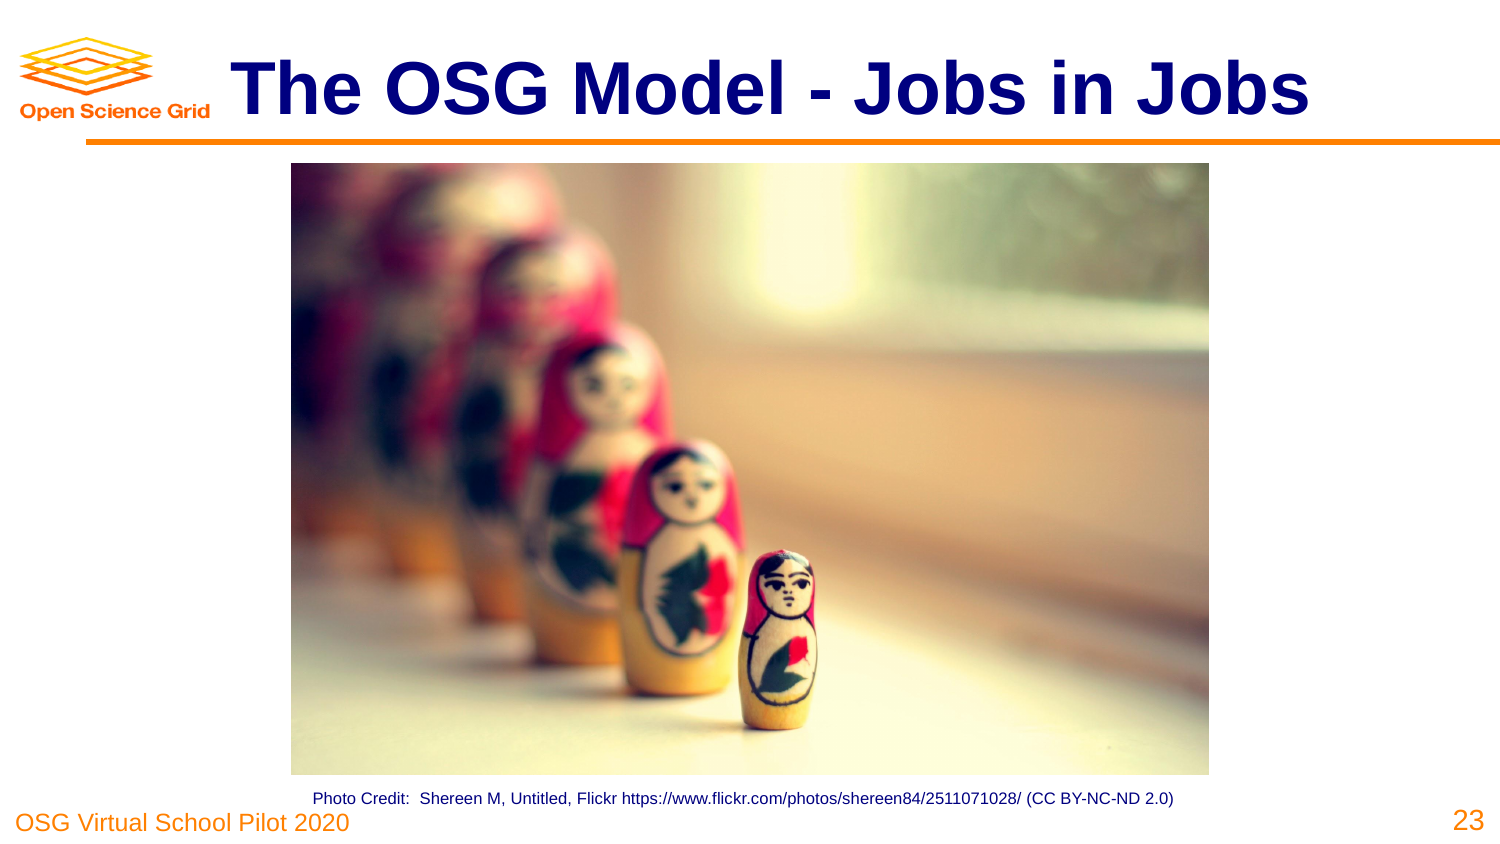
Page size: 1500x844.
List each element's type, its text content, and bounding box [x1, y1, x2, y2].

text_box Photo Credit: Shereen M, Untitled, Flickr https://www.flickr.com/photos/shereen84/2511071028/ (CC BY-NC-ND 2.0) [297, 785, 1203, 809]
title The OSG Model - Jobs in Jobs [201, 14, 1342, 155]
picture [0, 20, 201, 134]
picture [291, 163, 1209, 776]
slide_number ‹#› [1431, 787, 1500, 844]
